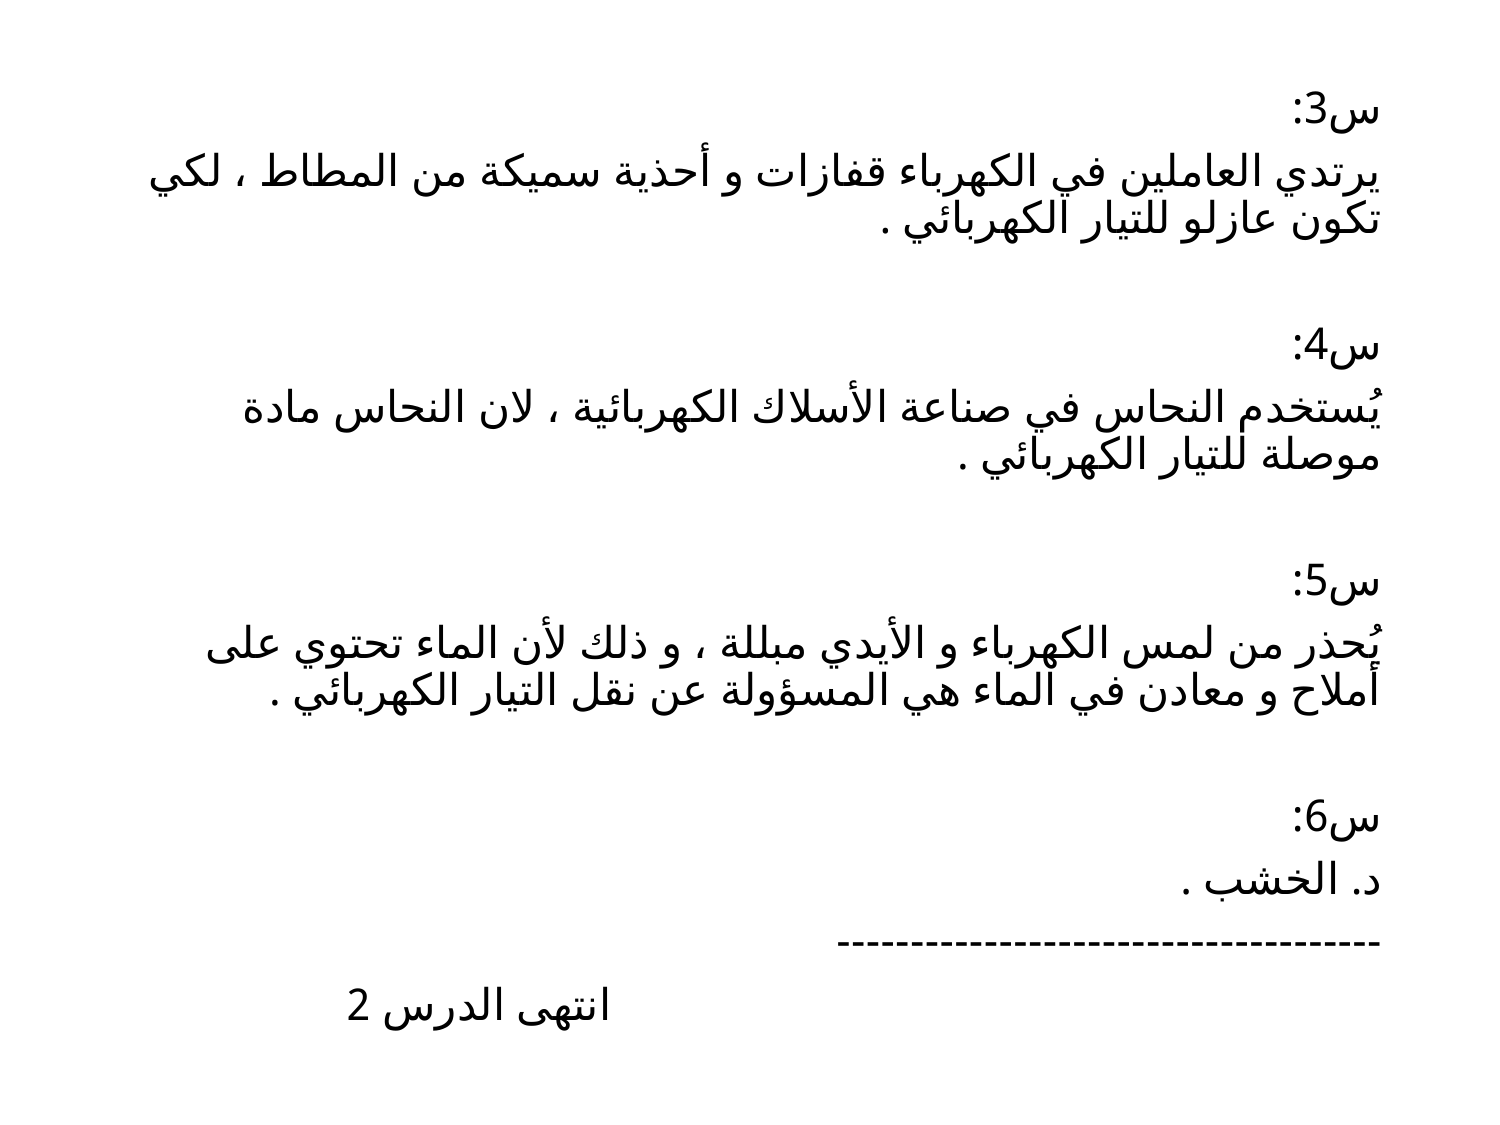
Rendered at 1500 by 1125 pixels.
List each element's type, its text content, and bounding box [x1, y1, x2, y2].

list س3: يرتدي العاملين في الكهرباء قفازات و أحذية سميكة من المطاط ، لكي تكون عازلو للتيار الكهربائي . س4: يُستخدم النحاس في صناعة الأسلاك الكهربائية ، لان النحاس مادة موصلة للتيار الكهربائي . س5: يُحذر من لمس الكهرباء و الأيدي مبللة ، و ذلك لأن الماء تحتوي على أملاح و معادن في الماء هي المسؤولة عن نقل التيار الكهربائي . س6: د. الخشب . ------------------------------------- انتهى الدرس 2 [103, 78, 1397, 1014]
